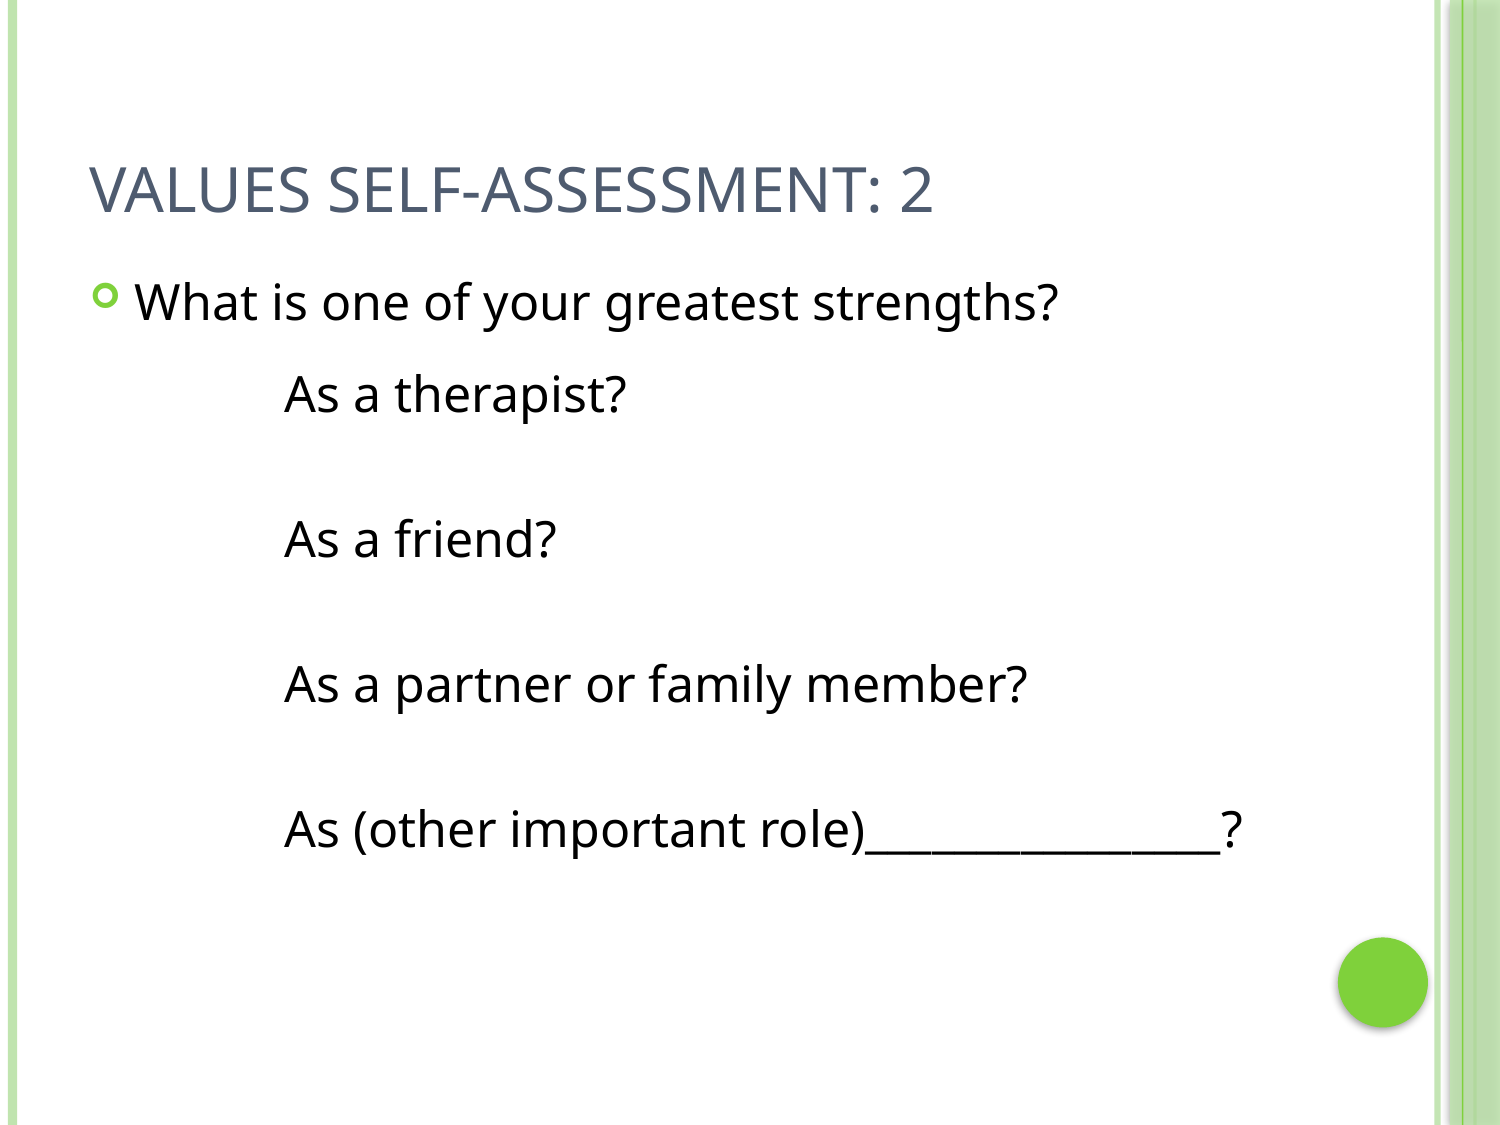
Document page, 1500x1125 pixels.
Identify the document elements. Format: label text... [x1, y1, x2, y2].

title Values Self-Assessment: 2 [75, 45, 1300, 233]
list What is one of your greatest strengths? As a therapist? As a friend? As a partner or family member? As (other important role)________________? [75, 262, 1300, 1062]
